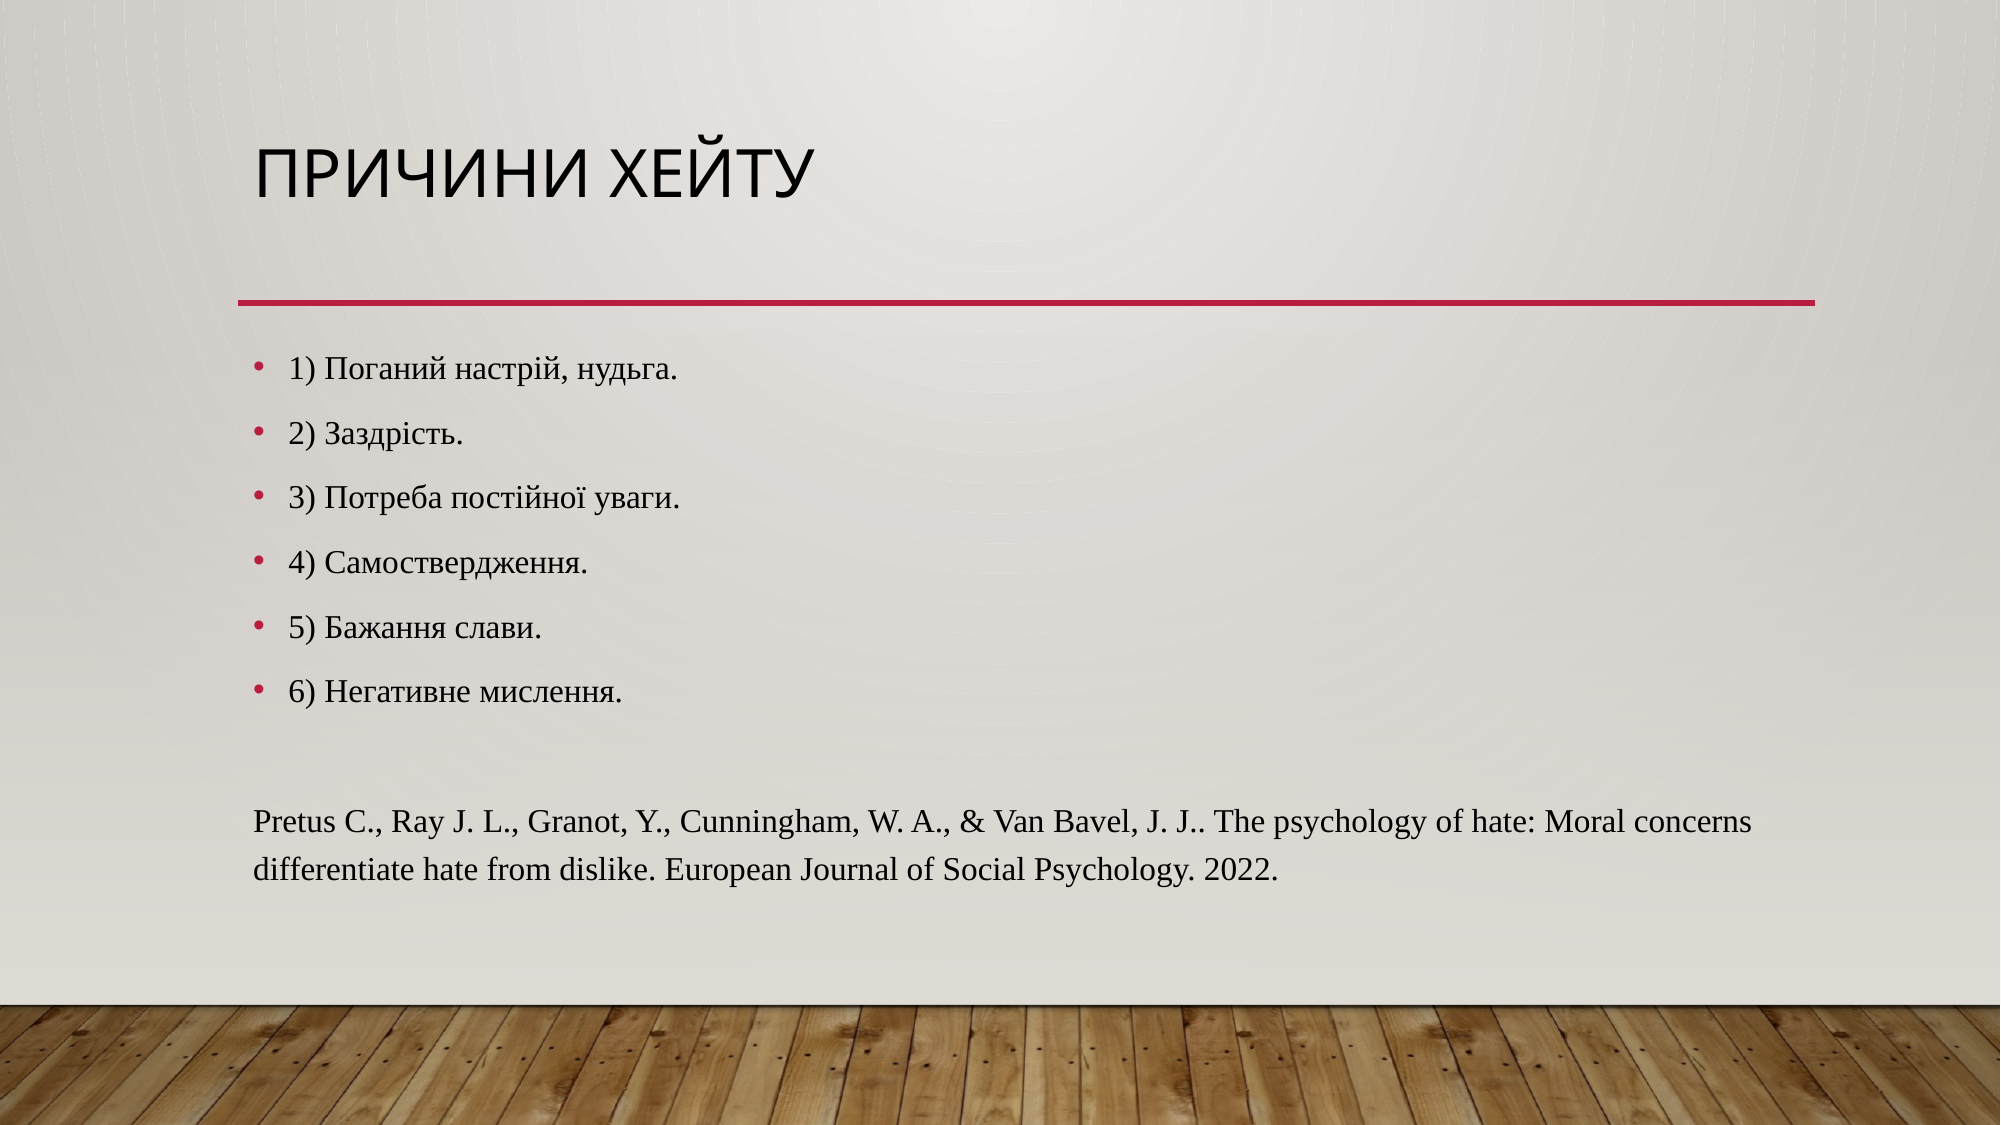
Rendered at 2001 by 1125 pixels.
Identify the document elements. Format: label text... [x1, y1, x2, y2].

picture [0, 1005, 2000, 1125]
list 1) Поганий настрій, нудьга. 2) Заздрість. 3) Потреба постійної уваги. 4) Самоствердження. 5) Бажання слави. 6) Негативне мислення. Pretus C., Ray J. L., Granot, Y., Cunningham, W. A., & Van Bavel, J. J.. The psychology of hate: Moral concerns differentiate hate from dislike. European Journal of Social Psychology. 2022. [238, 330, 1814, 897]
title Причини хейту [238, 131, 1814, 305]
